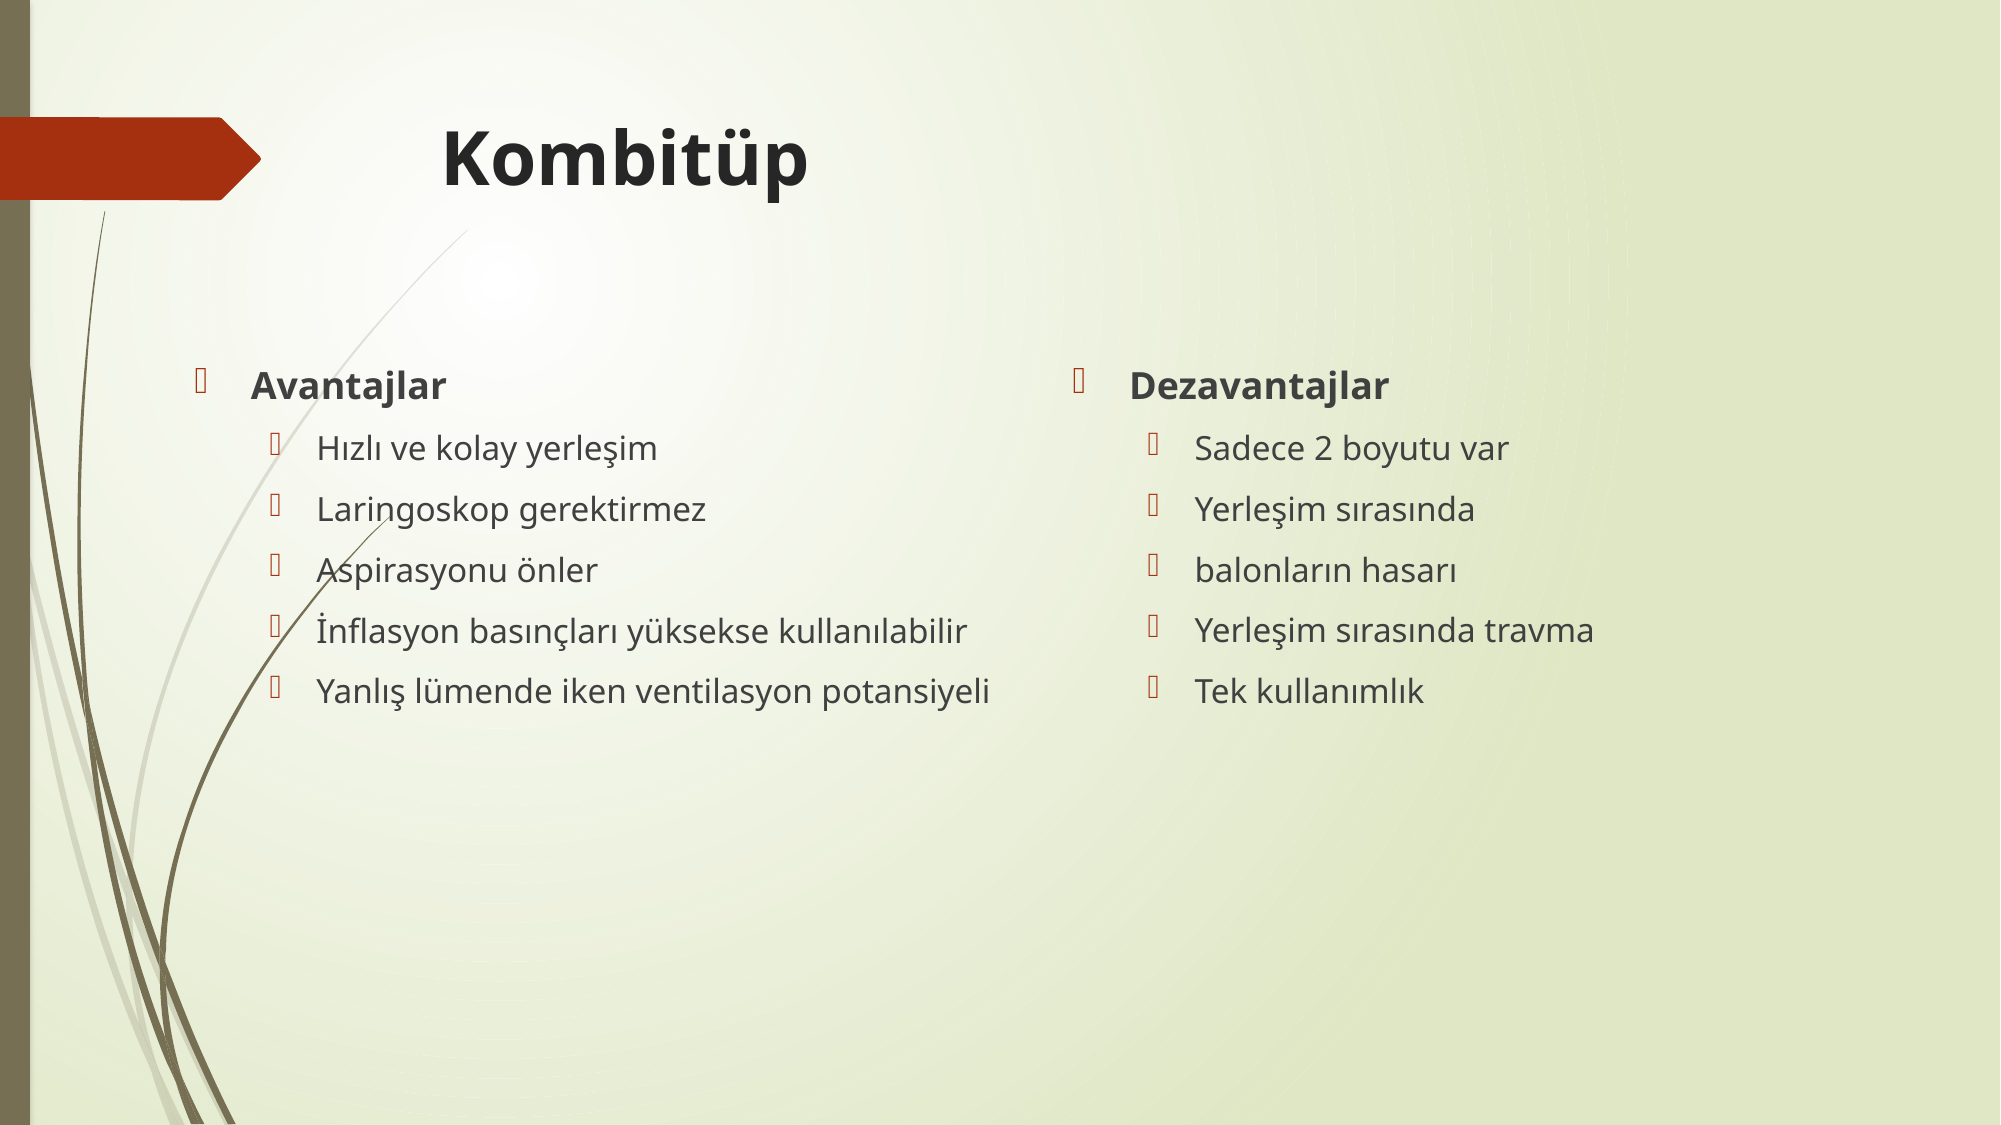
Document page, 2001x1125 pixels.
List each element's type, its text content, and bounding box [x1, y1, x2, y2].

text_box Dezavantajlar Sadece 2 boyutu var Yerleşim sırasında balonların hasarı Yerleşim sırasında travma Tek kullanımlık [1057, 354, 2000, 974]
title Kombitüp [425, 102, 1888, 313]
list Avantajlar Hızlı ve kolay yerleşim Laringoskop gerektirmez Aspirasyonu önler İnflasyon basınçları yüksekse kullanılabilir Yanlış lümende iken ventilasyon potansiyeli [179, 354, 1057, 974]
